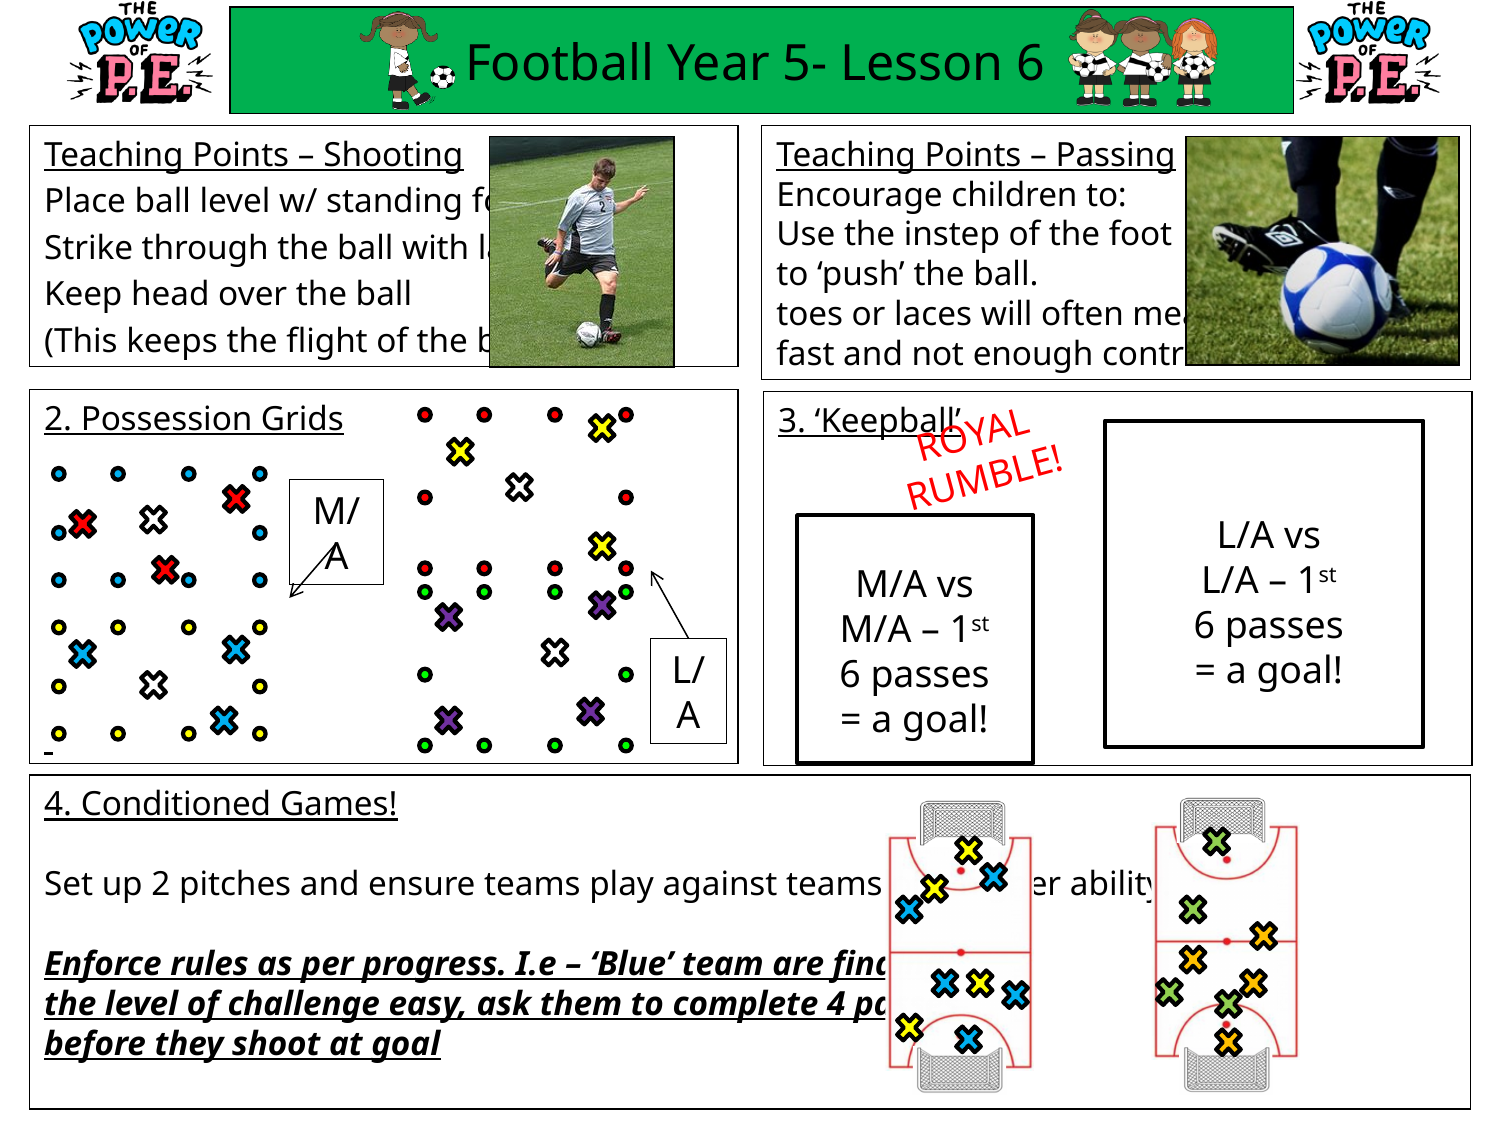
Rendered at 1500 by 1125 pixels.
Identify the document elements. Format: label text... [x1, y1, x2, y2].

text_box M/A vs M/A – 1st 6 passes = a goal! [819, 552, 1010, 748]
text_box [139, 670, 168, 700]
text_box [180, 725, 197, 742]
text_box [795, 513, 1035, 765]
text_box [547, 560, 563, 577]
text_box [895, 1033, 924, 1043]
text_box [476, 737, 493, 754]
text_box [547, 406, 563, 423]
text_box [252, 725, 268, 742]
text_box [576, 696, 605, 727]
text_box [587, 413, 617, 444]
text_box Football Year 5- Lesson 6 [235, 6, 1276, 114]
text_box [618, 666, 634, 683]
text_box [68, 508, 98, 539]
text_box [618, 406, 634, 423]
text_box [618, 489, 634, 506]
text_box [252, 678, 268, 695]
text_box [587, 590, 617, 621]
text_box [954, 855, 983, 866]
text_box 2. Possession Grids [29, 389, 739, 764]
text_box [650, 570, 689, 639]
text_box [618, 584, 634, 600]
text_box [979, 861, 1008, 876]
text_box [252, 524, 268, 541]
text_box L/A vs L/A – 1st 6 passes = a goal! [1173, 503, 1365, 699]
text_box [445, 436, 475, 467]
text_box [110, 465, 126, 482]
text_box [417, 406, 433, 423]
text_box [51, 465, 67, 482]
picture [1281, 0, 1460, 113]
text_box [1103, 419, 1425, 749]
text_box [209, 705, 239, 736]
text_box M/A [289, 479, 384, 585]
text_box [954, 1033, 983, 1045]
picture [52, 0, 231, 113]
text_box [221, 483, 251, 514]
text_box [417, 666, 433, 683]
text_box [505, 472, 534, 503]
picture [1068, 9, 1218, 107]
text_box [476, 560, 493, 577]
text_box [110, 725, 126, 742]
text_box [51, 725, 67, 742]
text_box [587, 531, 617, 562]
text_box 3. ‘Keepball’ [763, 391, 1473, 766]
picture [489, 136, 674, 367]
text_box [68, 639, 97, 669]
text_box [547, 737, 563, 754]
text_box [434, 705, 463, 736]
text_box [476, 584, 493, 600]
text_box [51, 619, 67, 636]
text_box [51, 524, 67, 541]
text_box [110, 572, 126, 589]
text_box [51, 572, 67, 589]
text_box [252, 572, 268, 589]
text_box 4. Conditioned Games! Set up 2 pitches and ensure teams play against teams of a higher ability. Enforce rules as per progress. I.e – ‘Blue’ team are finding the level of challenge easy, ask them to complete 4 passes before they shoot at goal [29, 775, 1471, 1110]
text_box [417, 584, 433, 600]
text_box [289, 542, 337, 599]
text_box Teaching Points – Passing Encourage children to: Use the instep of the foot to ‘push’ the ball. toes or laces will often mean too fast and not enough control of direction! [761, 125, 1471, 380]
text_box [252, 465, 268, 482]
text_box [417, 560, 433, 577]
text_box [476, 406, 493, 423]
text_box [417, 737, 433, 754]
text_box [180, 619, 197, 636]
text_box [618, 560, 634, 577]
text_box [1214, 1027, 1243, 1045]
text_box [110, 619, 126, 636]
text_box [180, 572, 197, 589]
text_box [417, 489, 433, 506]
text_box Teaching Points – Shooting Place ball level w/ standing foot Strike through the ball with laces Keep head over the ball (This keeps the flight of the ball low) [29, 125, 739, 367]
picture [1186, 136, 1459, 365]
text_box L/A [650, 638, 727, 744]
text_box [139, 504, 168, 535]
text_box [252, 619, 268, 636]
text_box ROYAL RUMBLE! [844, 380, 1112, 538]
picture [1106, 795, 1345, 1095]
text_box [51, 678, 67, 695]
picture [359, 10, 455, 110]
text_box [434, 602, 464, 632]
text_box [547, 584, 563, 600]
text_box [618, 737, 634, 754]
text_box [221, 634, 251, 665]
text_box [150, 554, 180, 585]
picture [840, 798, 1079, 1095]
text_box [1203, 851, 1230, 857]
text_box [540, 637, 570, 668]
text_box [180, 465, 197, 482]
